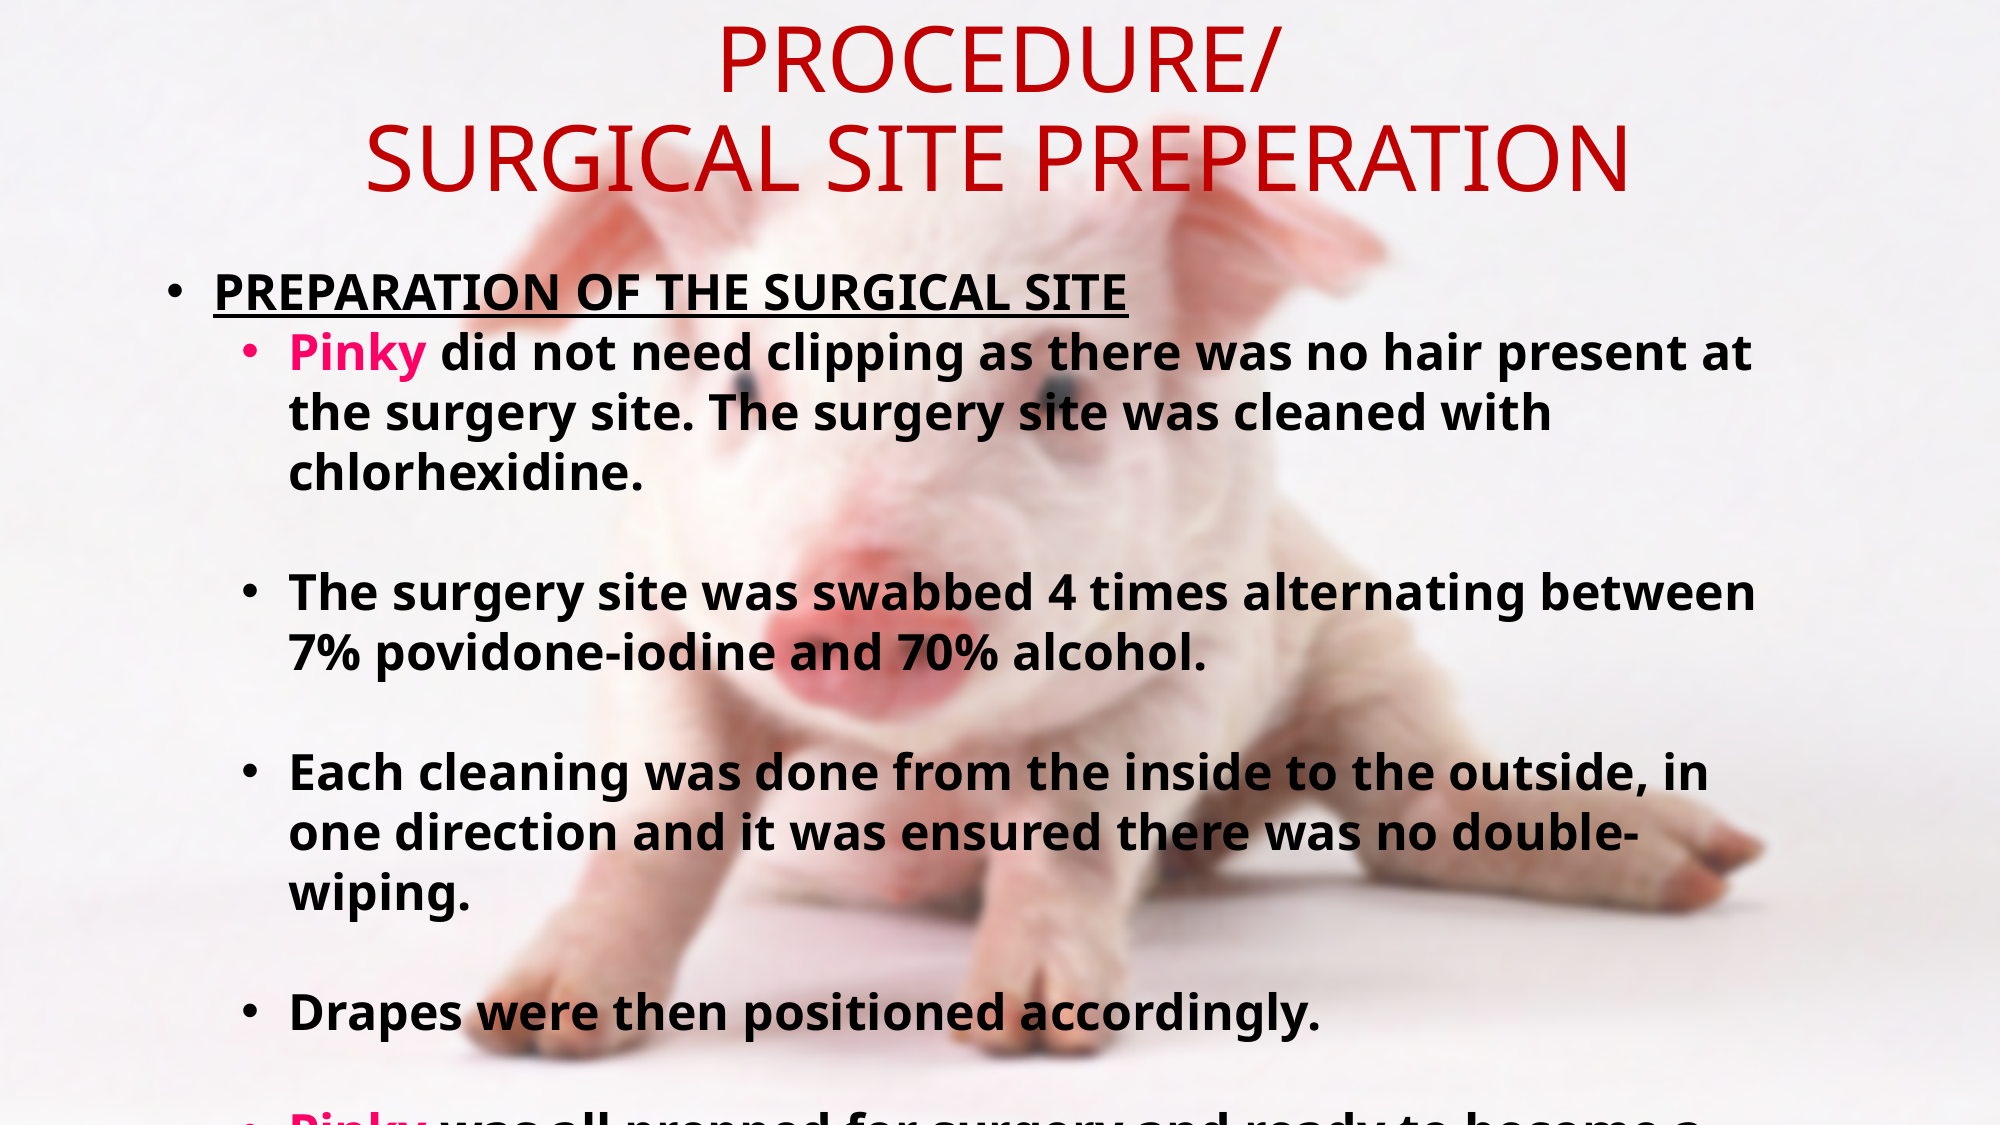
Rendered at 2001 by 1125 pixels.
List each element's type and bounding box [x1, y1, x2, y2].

list [0, 0, 2000, 1125]
